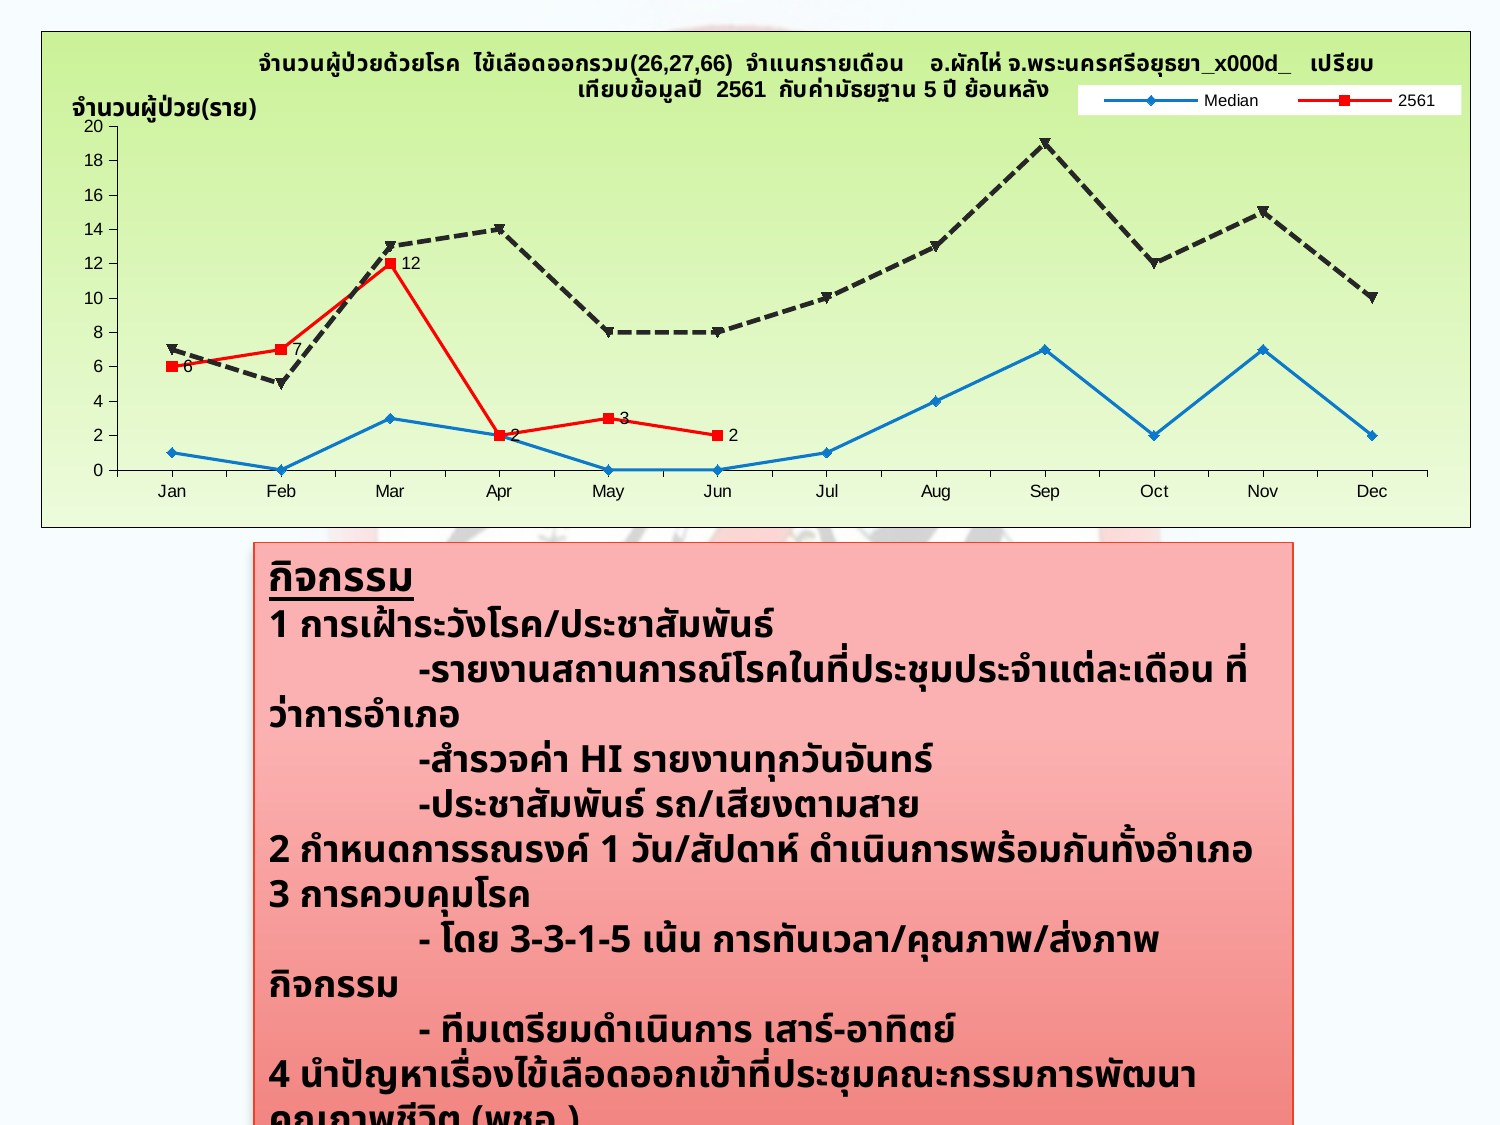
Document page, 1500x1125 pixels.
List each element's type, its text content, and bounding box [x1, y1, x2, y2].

text_box กิจกรรม 1 การเฝ้าระวังโรค/ประชาสัมพันธ์ -รายงานสถานการณ์โรคในที่ประชุมประจำแต่ละเดือน ที่ว่าการอำเภอ -สำรวจค่า HI รายงานทุกวันจันทร์ -ประชาสัมพันธ์ รถ/เสียงตามสาย 2 กำหนดการรณรงค์ 1 วัน/สัปดาห์ ดำเนินการพร้อมกันทั้งอำเภอ 3 การควบคุมโรค - โดย 3-3-1-5 เน้น การทันเวลา/คุณภาพ/ส่งภาพกิจกรรม - ทีมเตรียมดำเนินการ เสาร์-อาทิตย์ 4 นำปัญหาเรื่องไข้เลือดออกเข้าที่ประชุมคณะกรรมการพัฒนาคุณภาพชีวิต (พชอ.) [253, 542, 1294, 1125]
chart [41, 30, 1471, 528]
